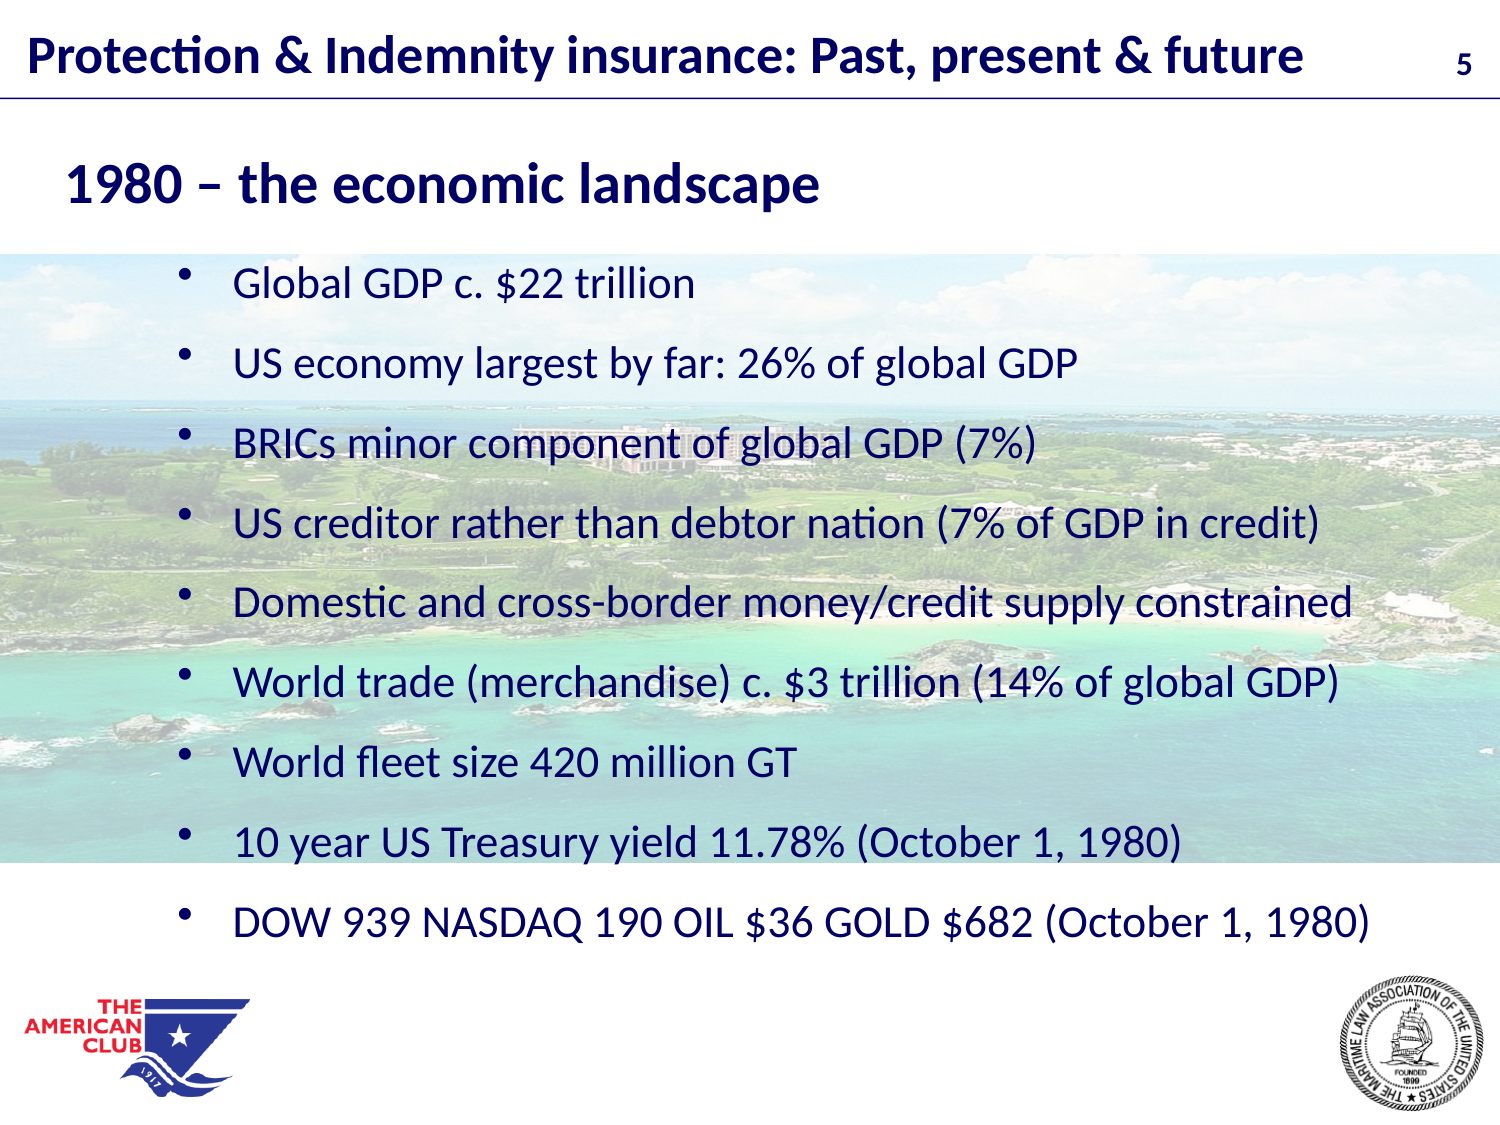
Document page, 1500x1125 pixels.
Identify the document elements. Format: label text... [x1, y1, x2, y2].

picture [1337, 974, 1488, 1113]
picture [24, 999, 250, 1097]
list 1980 – the economic landscape Global GDP c. $22 trillion US economy largest by far: 26% of global GDP BRICs minor component of global GDP (7%) US creditor rather than debtor nation (7% of GDP in credit) Domestic and cross-border money/credit supply constrained World trade (merchandise) c. $3 trillion (14% of global GDP) World fleet size 420 million GT 10 year US Treasury yield 11.78% (October 1, 1980) DOW 939 NASDAQ 190 OIL $36 GOLD $682 (October 1, 1980) [50, 137, 1500, 950]
